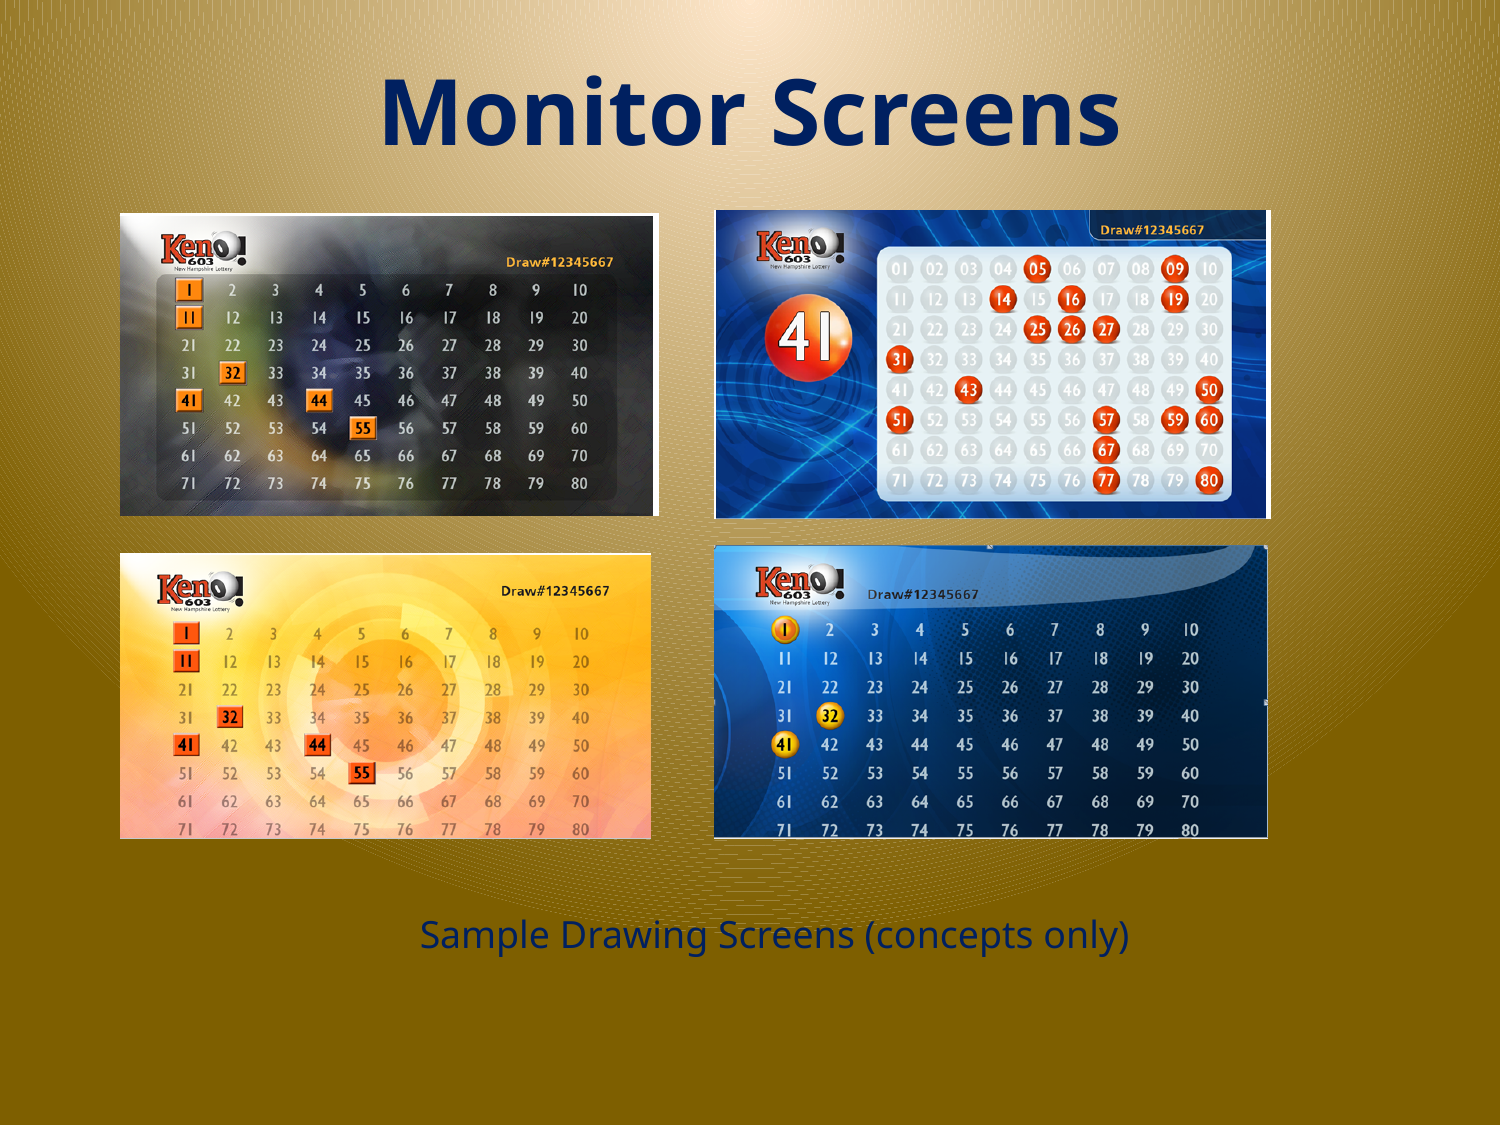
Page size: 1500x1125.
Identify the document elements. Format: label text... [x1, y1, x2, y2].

picture [120, 212, 659, 516]
text_box Sample Drawing Screens (concepts only) [372, 903, 1178, 964]
picture [714, 545, 1268, 840]
title Monitor Screens [103, 0, 1397, 218]
picture [714, 209, 1271, 519]
picture [120, 553, 651, 840]
